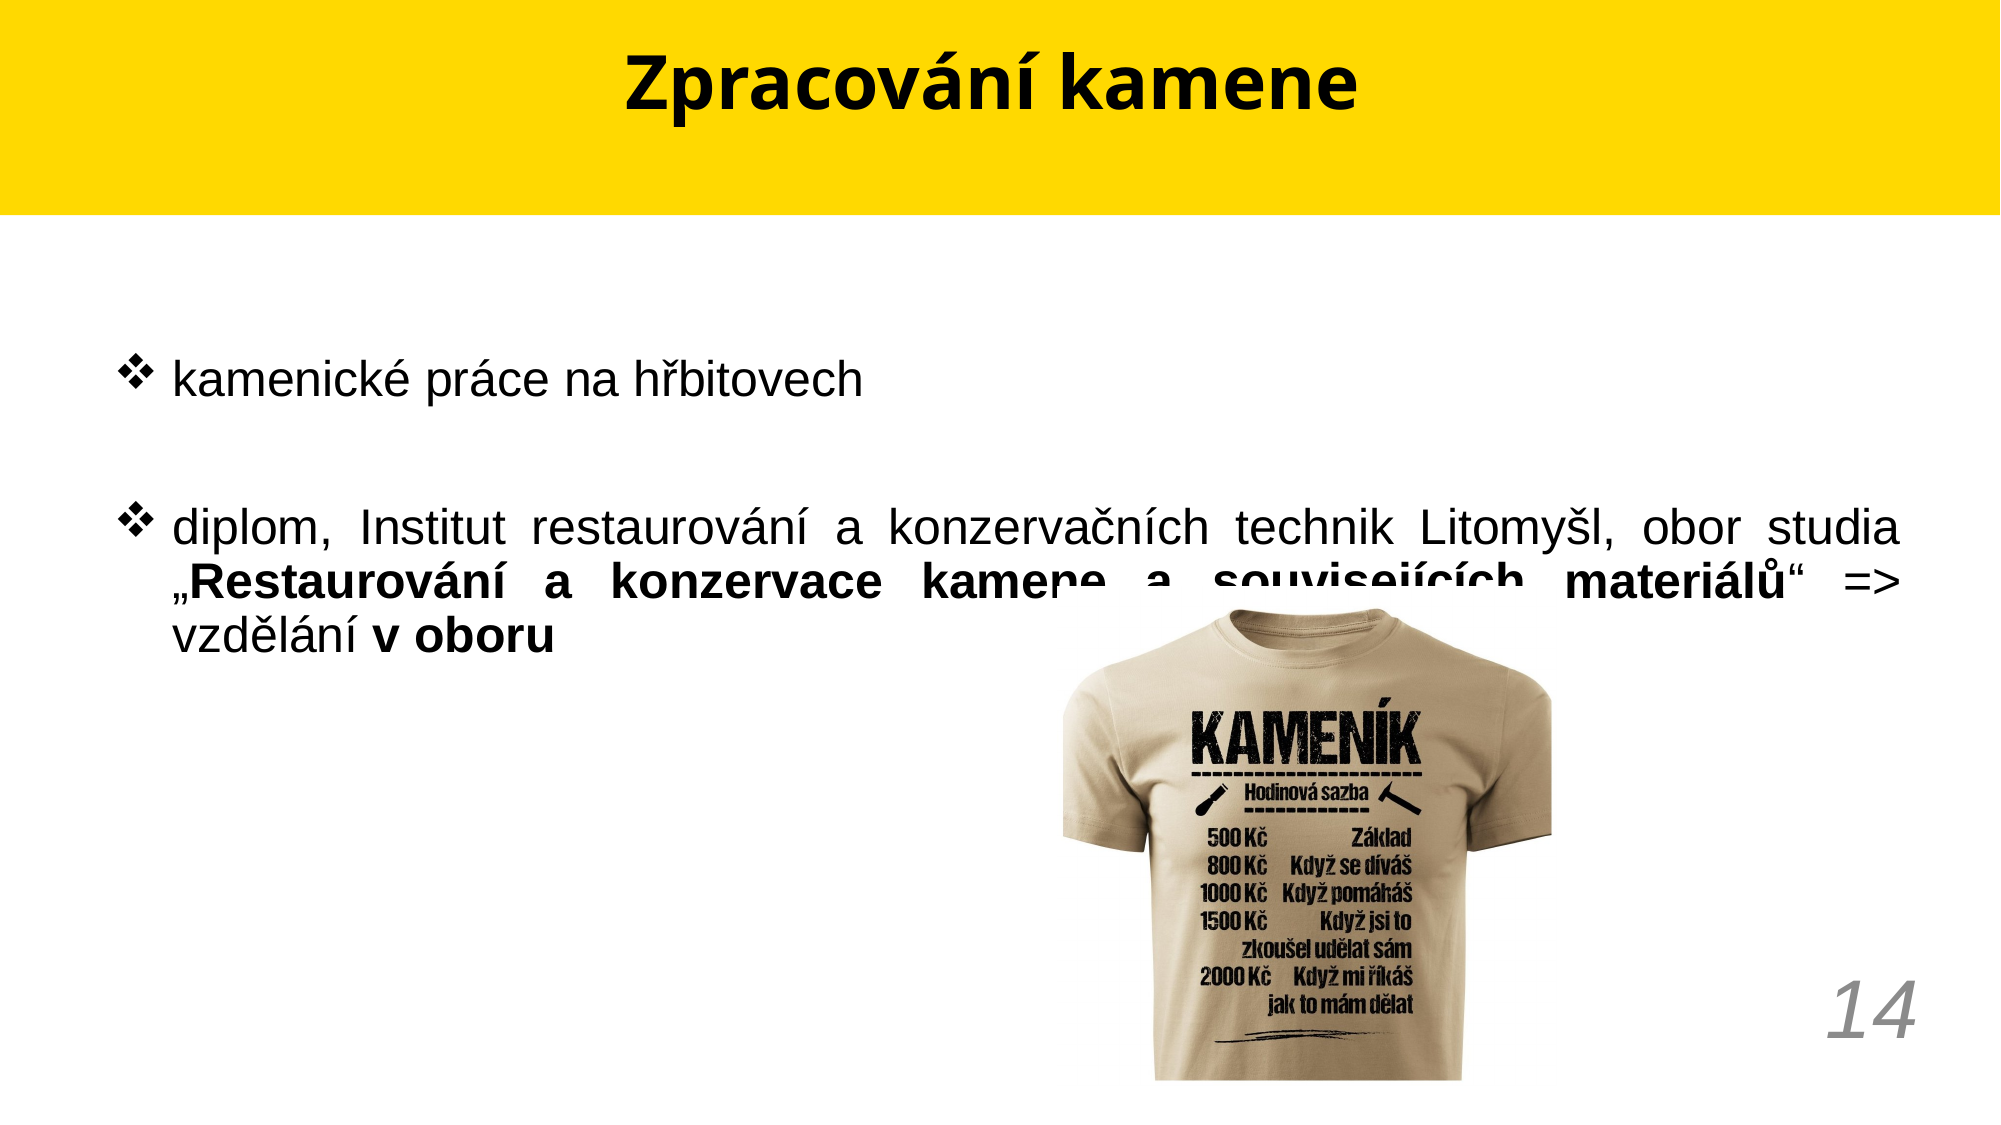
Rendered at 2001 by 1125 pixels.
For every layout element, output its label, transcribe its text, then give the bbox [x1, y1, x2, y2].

list kamenické práce na hřbitovech diplom, Institut restaurování a konzervačních technik Litomyšl, obor studia „Restaurování a konzervace kamene a souvisejících materiálů“ => vzdělání v oboru [69, 275, 1918, 1031]
picture [1057, 586, 1557, 1086]
title Zpracování kamene [69, 36, 1918, 190]
slide_number 14 [1557, 976, 1934, 1063]
